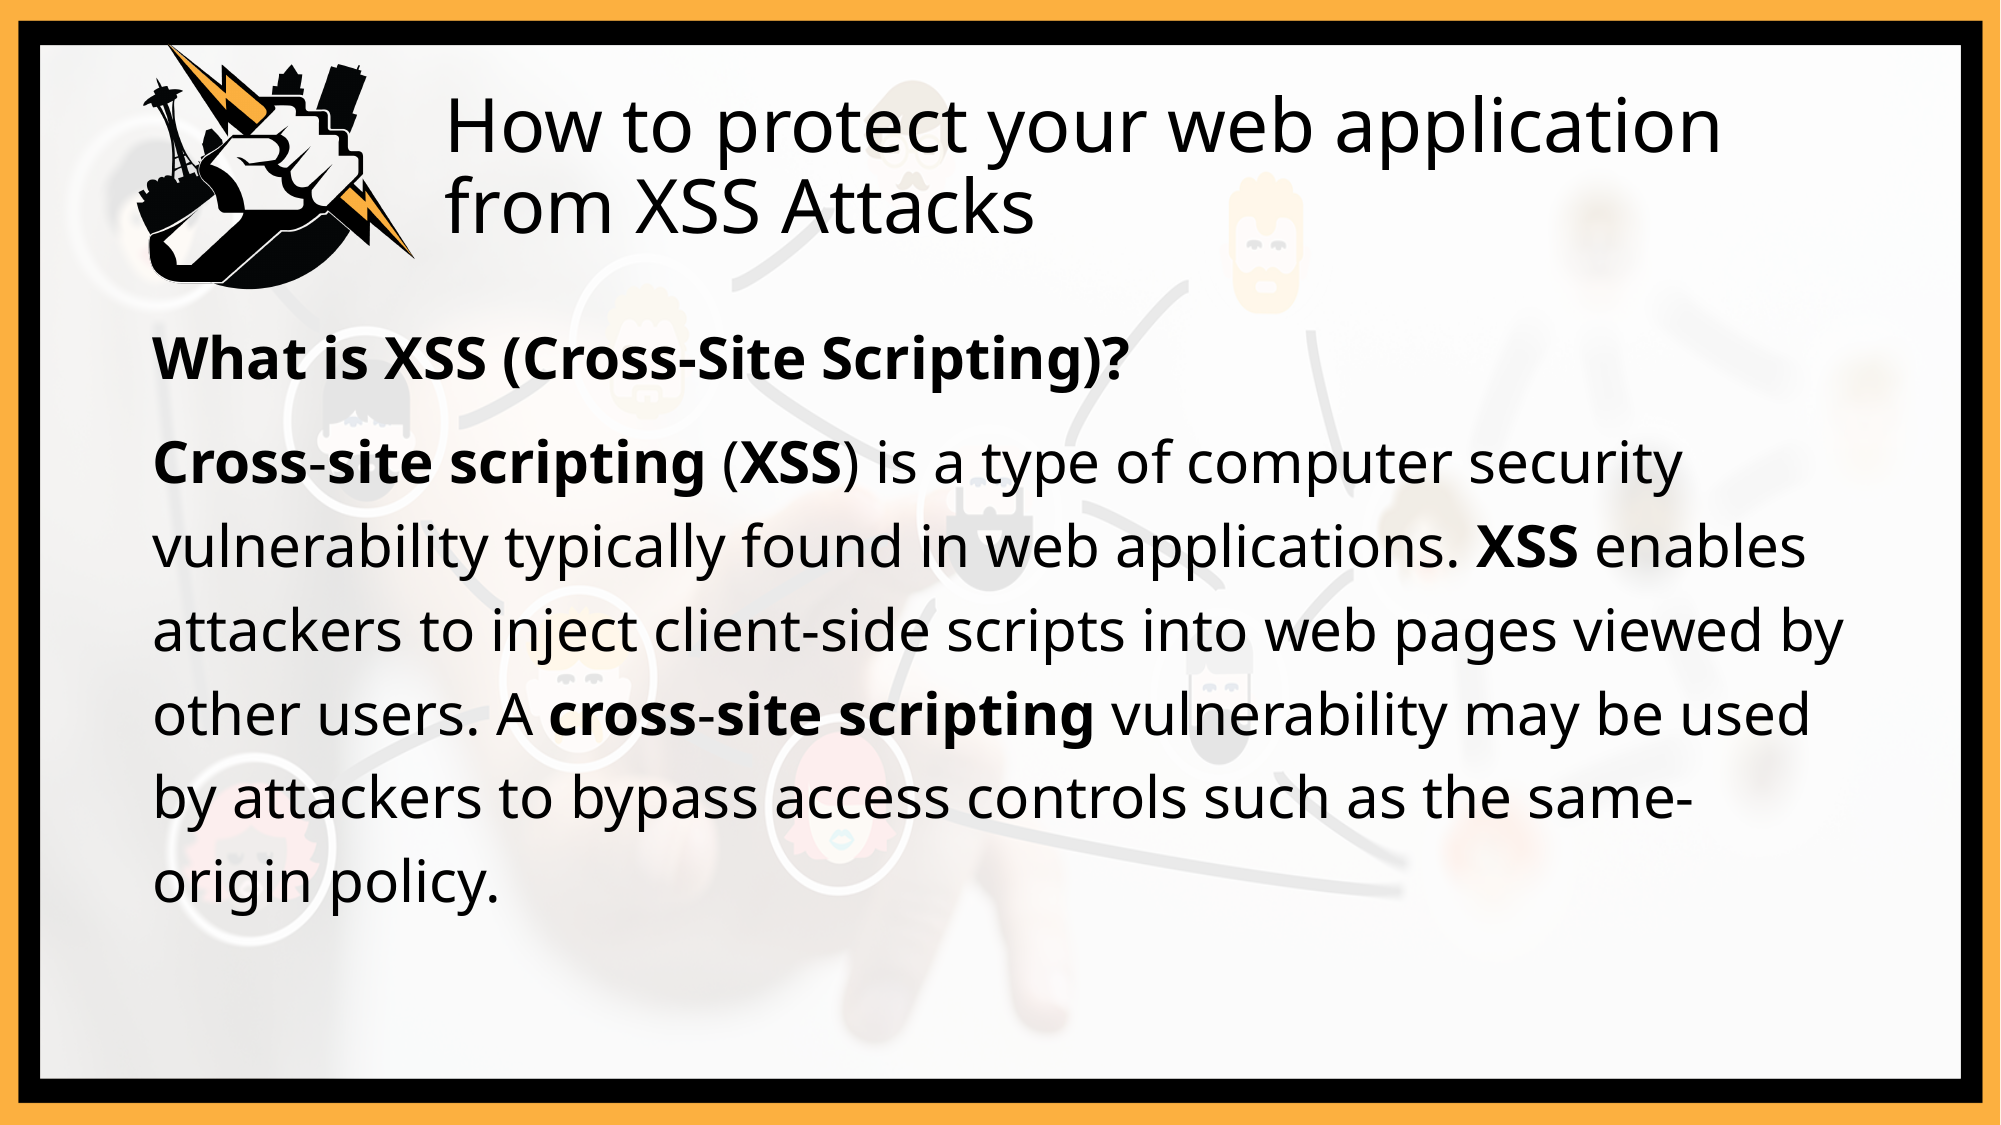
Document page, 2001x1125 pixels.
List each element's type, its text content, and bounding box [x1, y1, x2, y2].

list What is XSS (Cross-Site Scripting)? Cross-site scripting (XSS) is a type of computer security vulnerability typically found in web applications. XSS enables attackers to inject client-side scripts into web pages viewed by other users. A cross-site scripting vulnerability may be used by attackers to bypass access controls such as the same-origin policy. [137, 299, 1863, 1077]
picture [0, 0, 2001, 1125]
title How to protect your web application from XSS Attacks [429, 59, 1863, 278]
